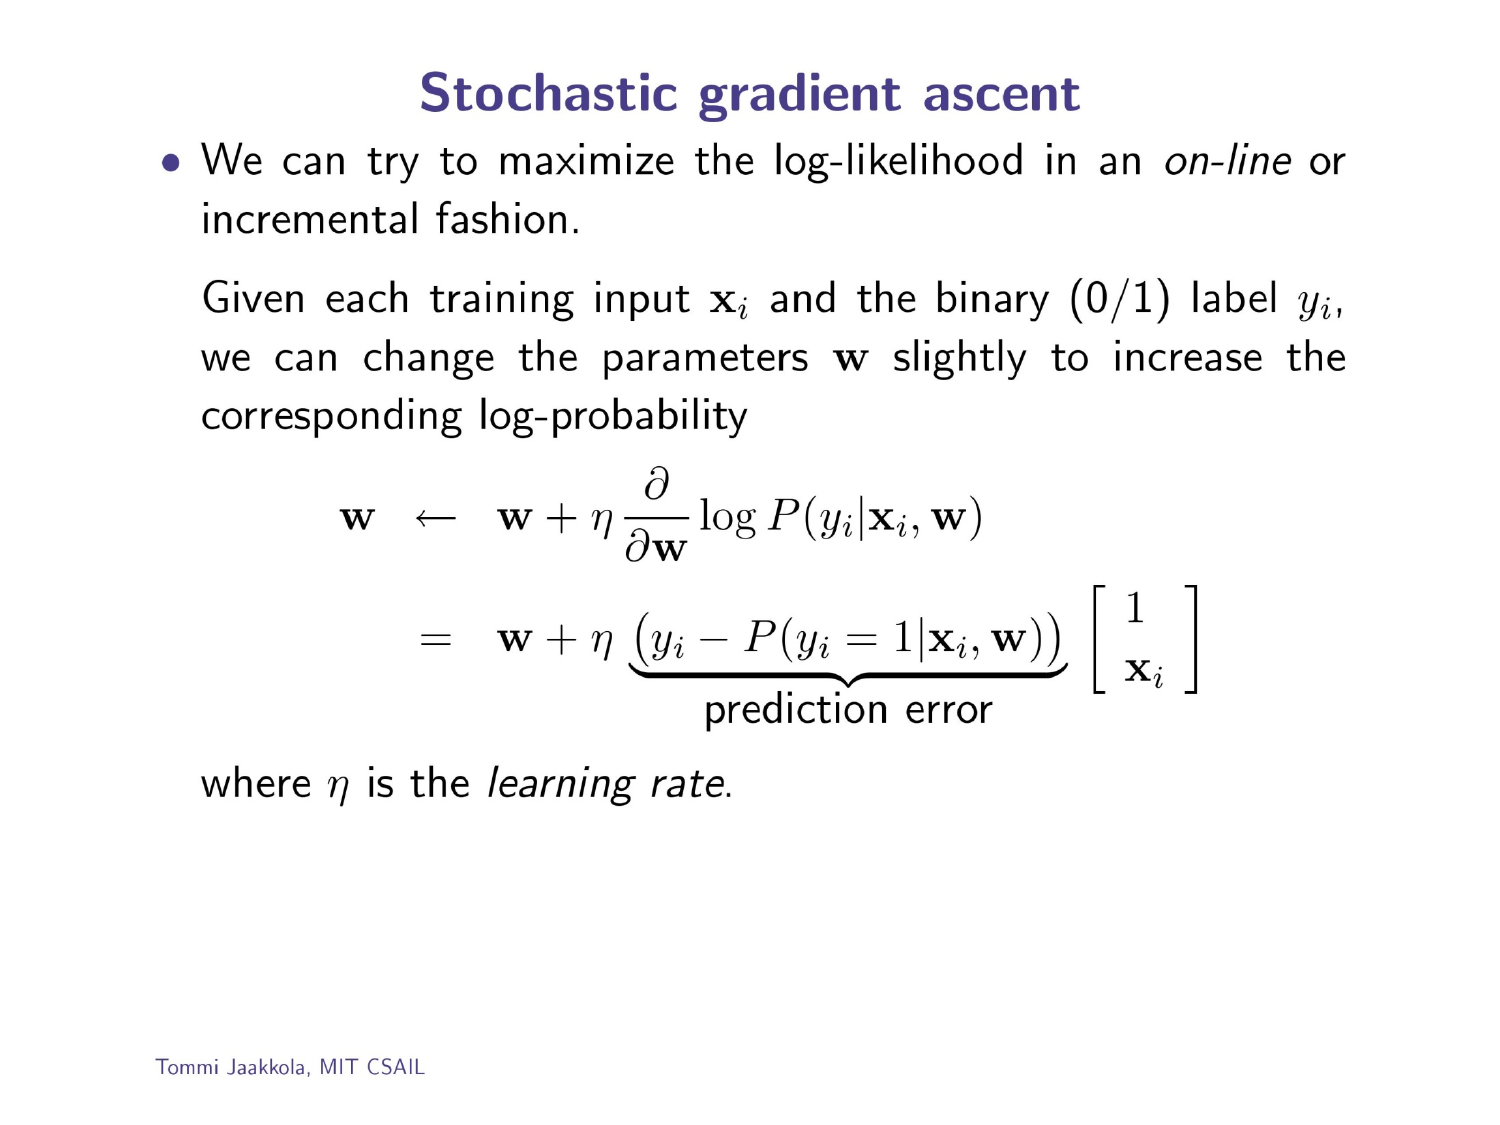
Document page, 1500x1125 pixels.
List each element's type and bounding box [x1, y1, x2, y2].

text_box [1, 1, 1499, 1124]
